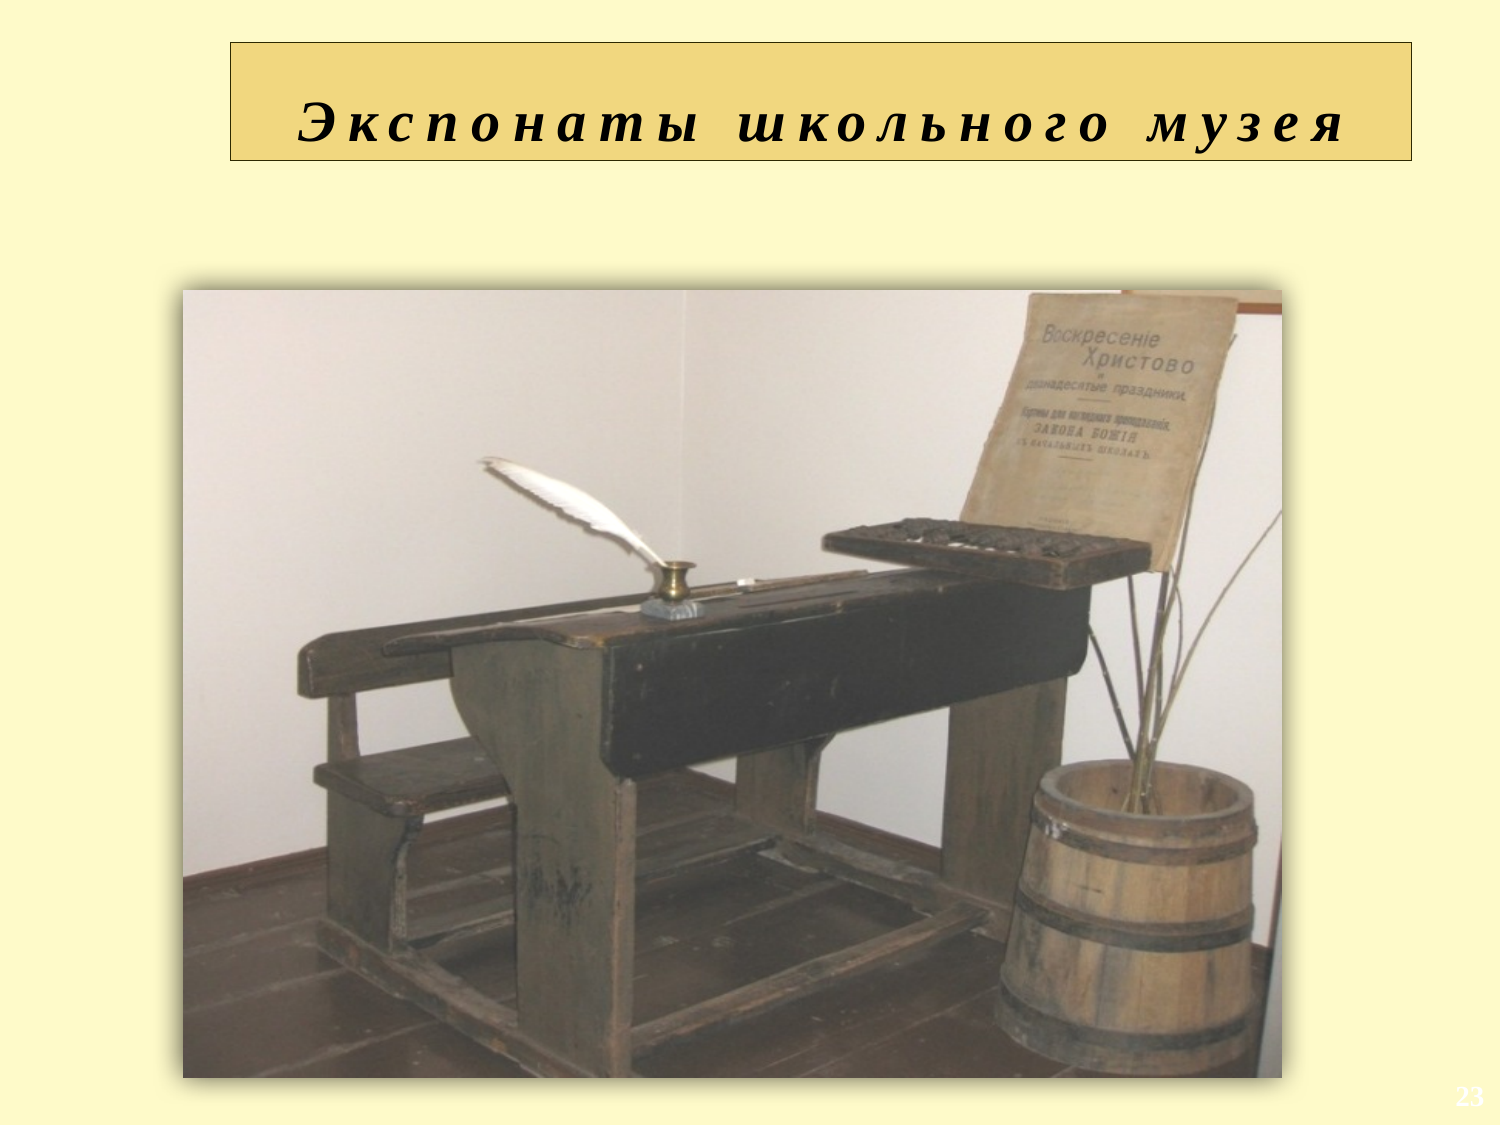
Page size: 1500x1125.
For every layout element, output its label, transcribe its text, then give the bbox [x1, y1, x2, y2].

slide_number 23 [1387, 1065, 1500, 1125]
picture [182, 290, 1282, 1079]
title Экспонаты школьного музея [230, 42, 1412, 161]
